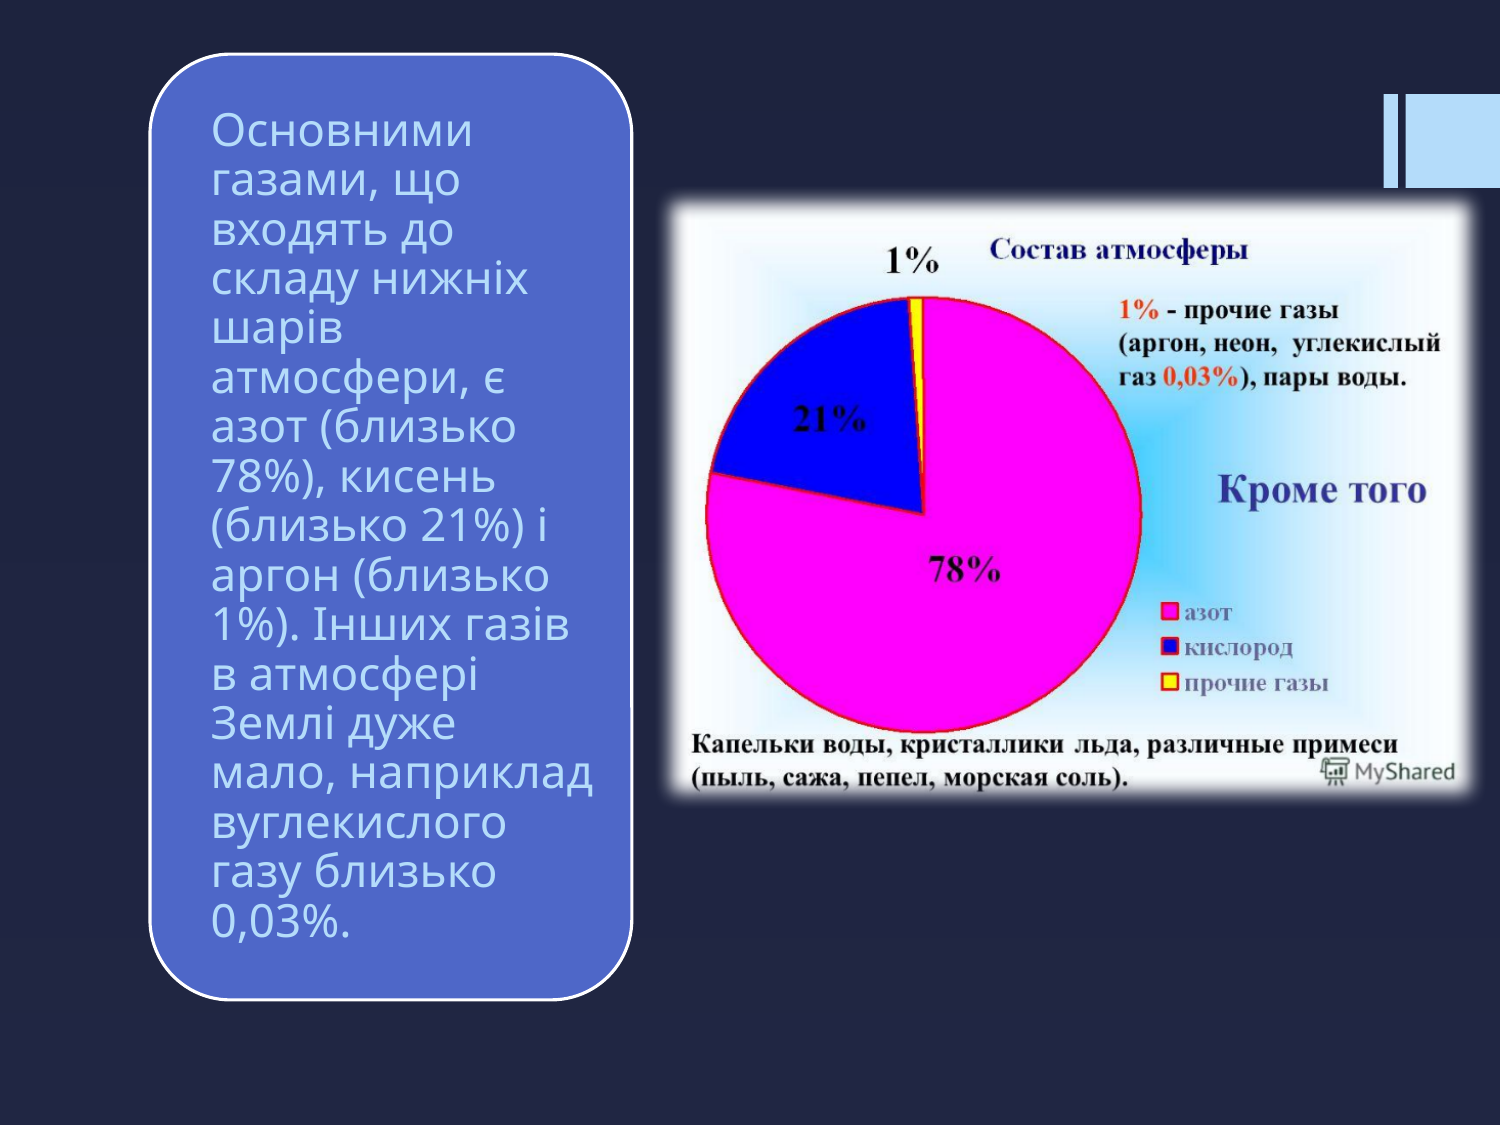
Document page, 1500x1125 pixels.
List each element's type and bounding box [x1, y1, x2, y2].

picture [653, 183, 1490, 812]
list [149, 18, 633, 1036]
